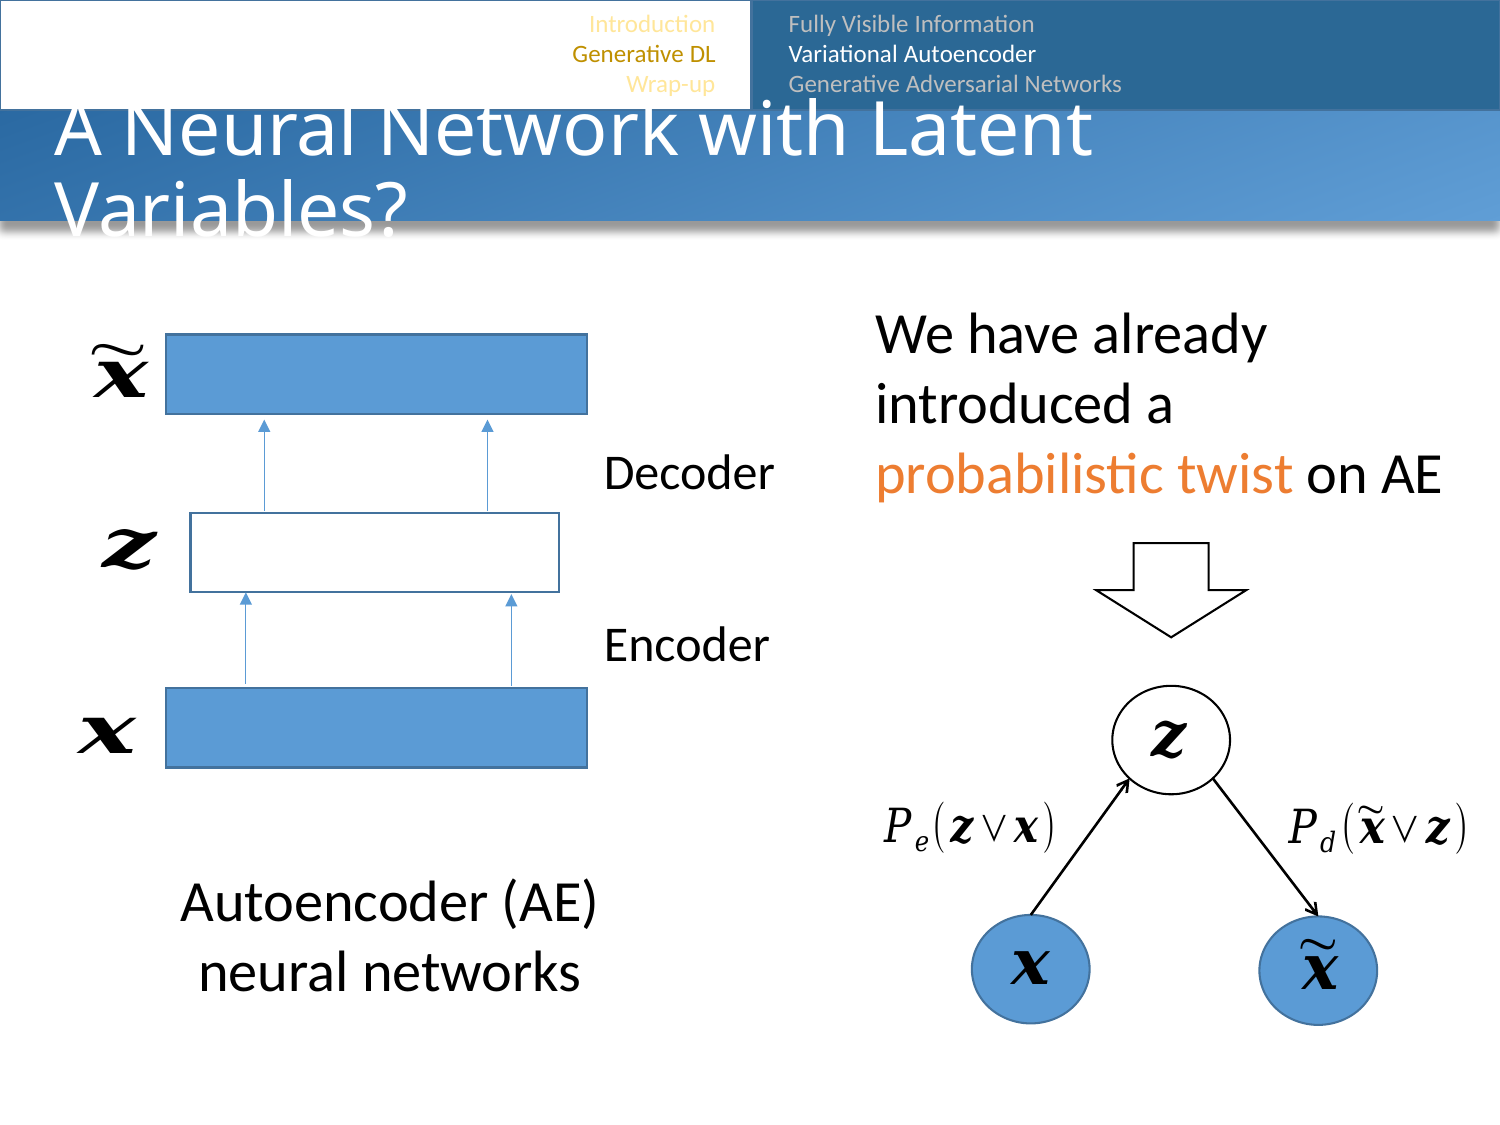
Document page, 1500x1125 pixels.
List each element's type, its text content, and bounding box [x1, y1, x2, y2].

text_box [1258, 915, 1379, 1026]
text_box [1030, 778, 1130, 915]
text_box We have already introduced a probabilistic twist on AE [860, 287, 1470, 513]
text_box [189, 512, 560, 593]
text_box [165, 687, 588, 769]
text_box Decoder [588, 432, 791, 508]
text_box [165, 333, 588, 415]
text_box Autoencoder (AE) neural networks [111, 855, 669, 1010]
text_box [1092, 542, 1250, 639]
text_box Fully Visible Information Variational Autoencoder Generative Adversarial Networks [773, 0, 1500, 105]
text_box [1212, 778, 1319, 917]
text_box Encoder [589, 603, 786, 679]
title A Neural Network with Latent Variables? [39, 122, 1470, 221]
text_box [1111, 684, 1232, 796]
text_box Introduction Generative DL Wrap-up [0, 0, 731, 105]
text_box [970, 913, 1091, 1025]
